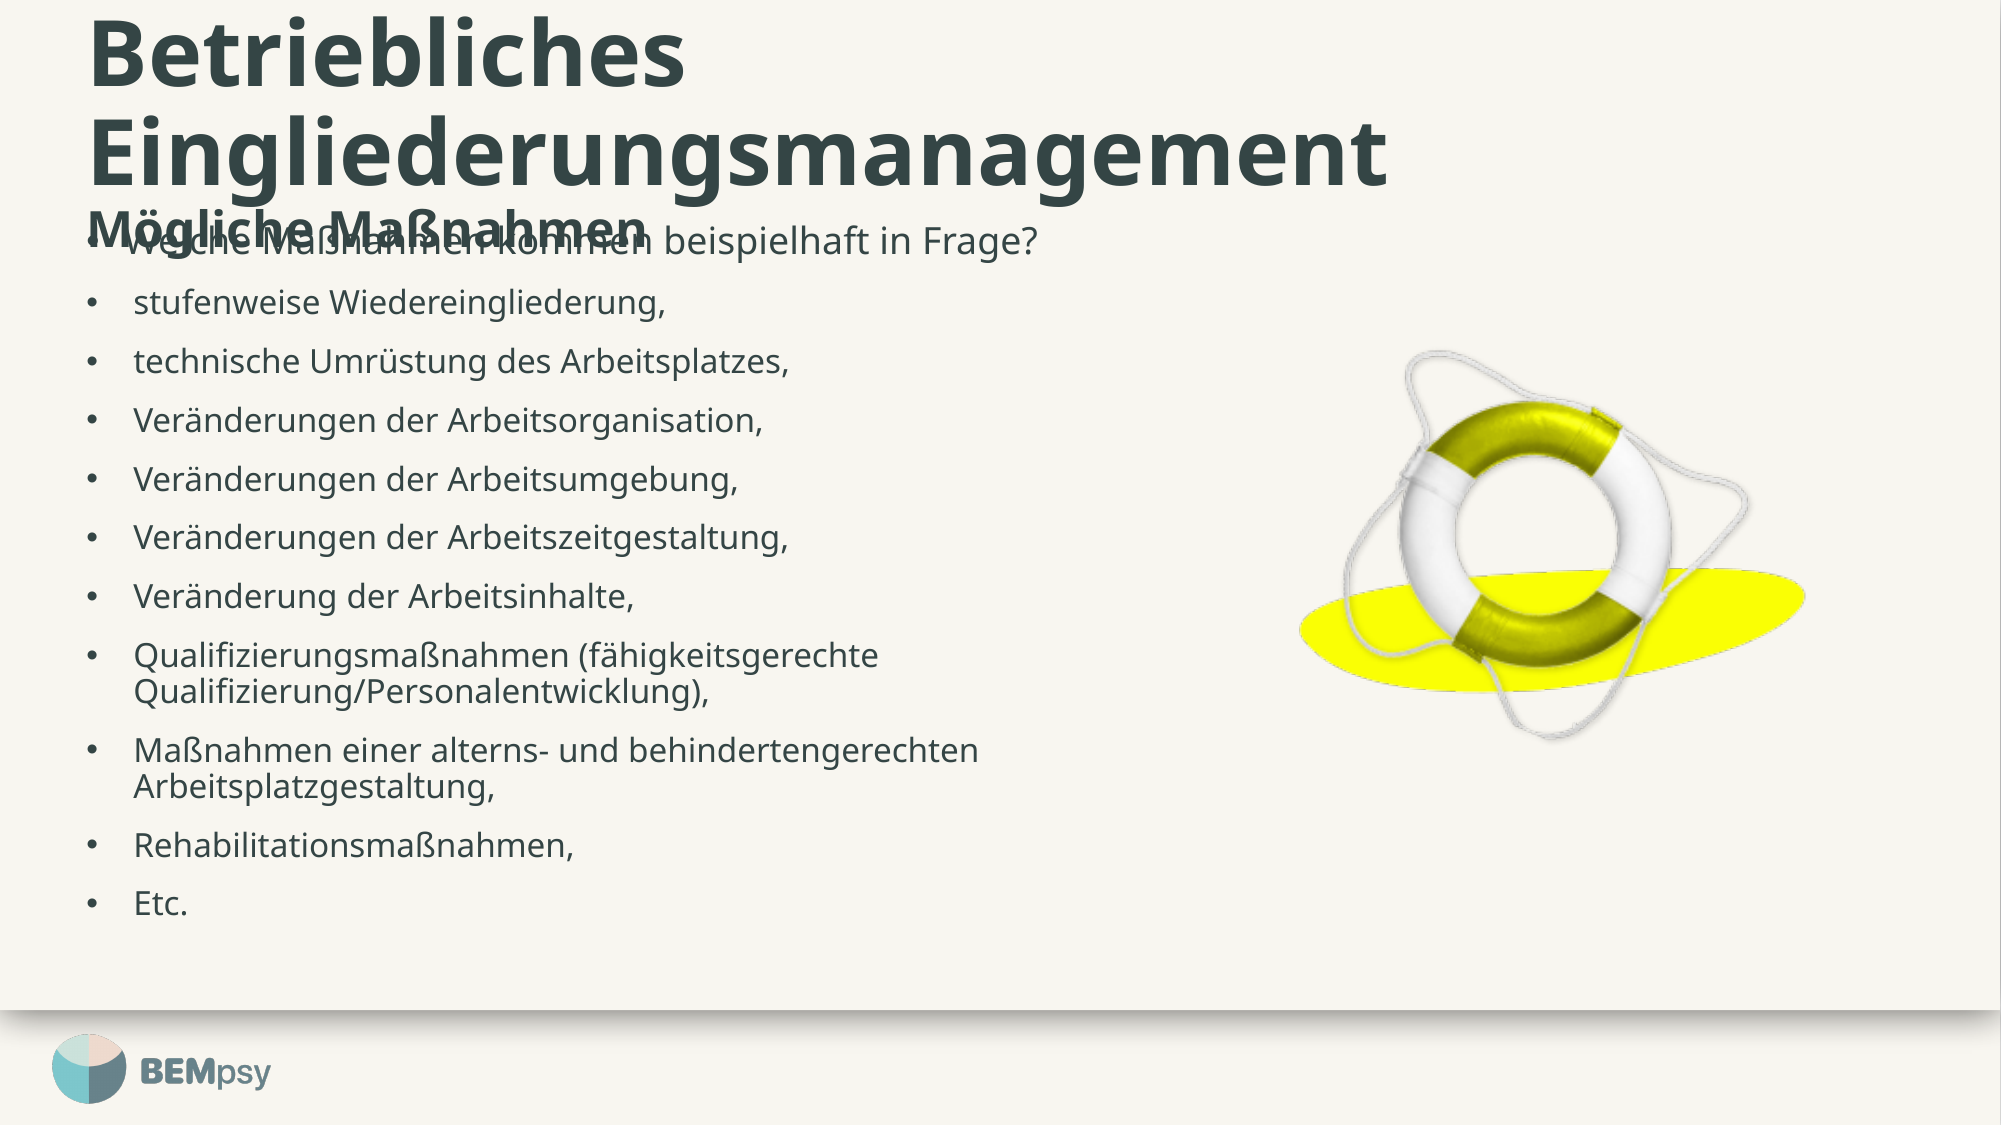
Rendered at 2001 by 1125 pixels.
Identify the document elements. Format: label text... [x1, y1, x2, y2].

picture [1271, 317, 1863, 807]
title Betriebliches Eingliederungsmanagement Mögliche Maßnahmen [86, 45, 1863, 220]
picture [32, 1019, 284, 1115]
subtitle Welche Maßnahmen kommen beispielhaft in Frage? stufenweise Wiedereingliederung, technische Umrüstung des Arbeitsplatzes, Veränderungen der Arbeitsorganisation, Veränderungen der Arbeitsumgebung, Veränderungen der Arbeitszeitgestaltung, Veränderung der Arbeitsinhalte, Qualifizierungsmaßnahmen (fähigkeitsgerechte Qualifizierung/Personalentwicklung), Maßnahmen einer alterns- und behindertengerechten Arbeitsplatzgestaltung, Rehabilitationsmaßnahmen, Etc. [86, 323, 1163, 896]
